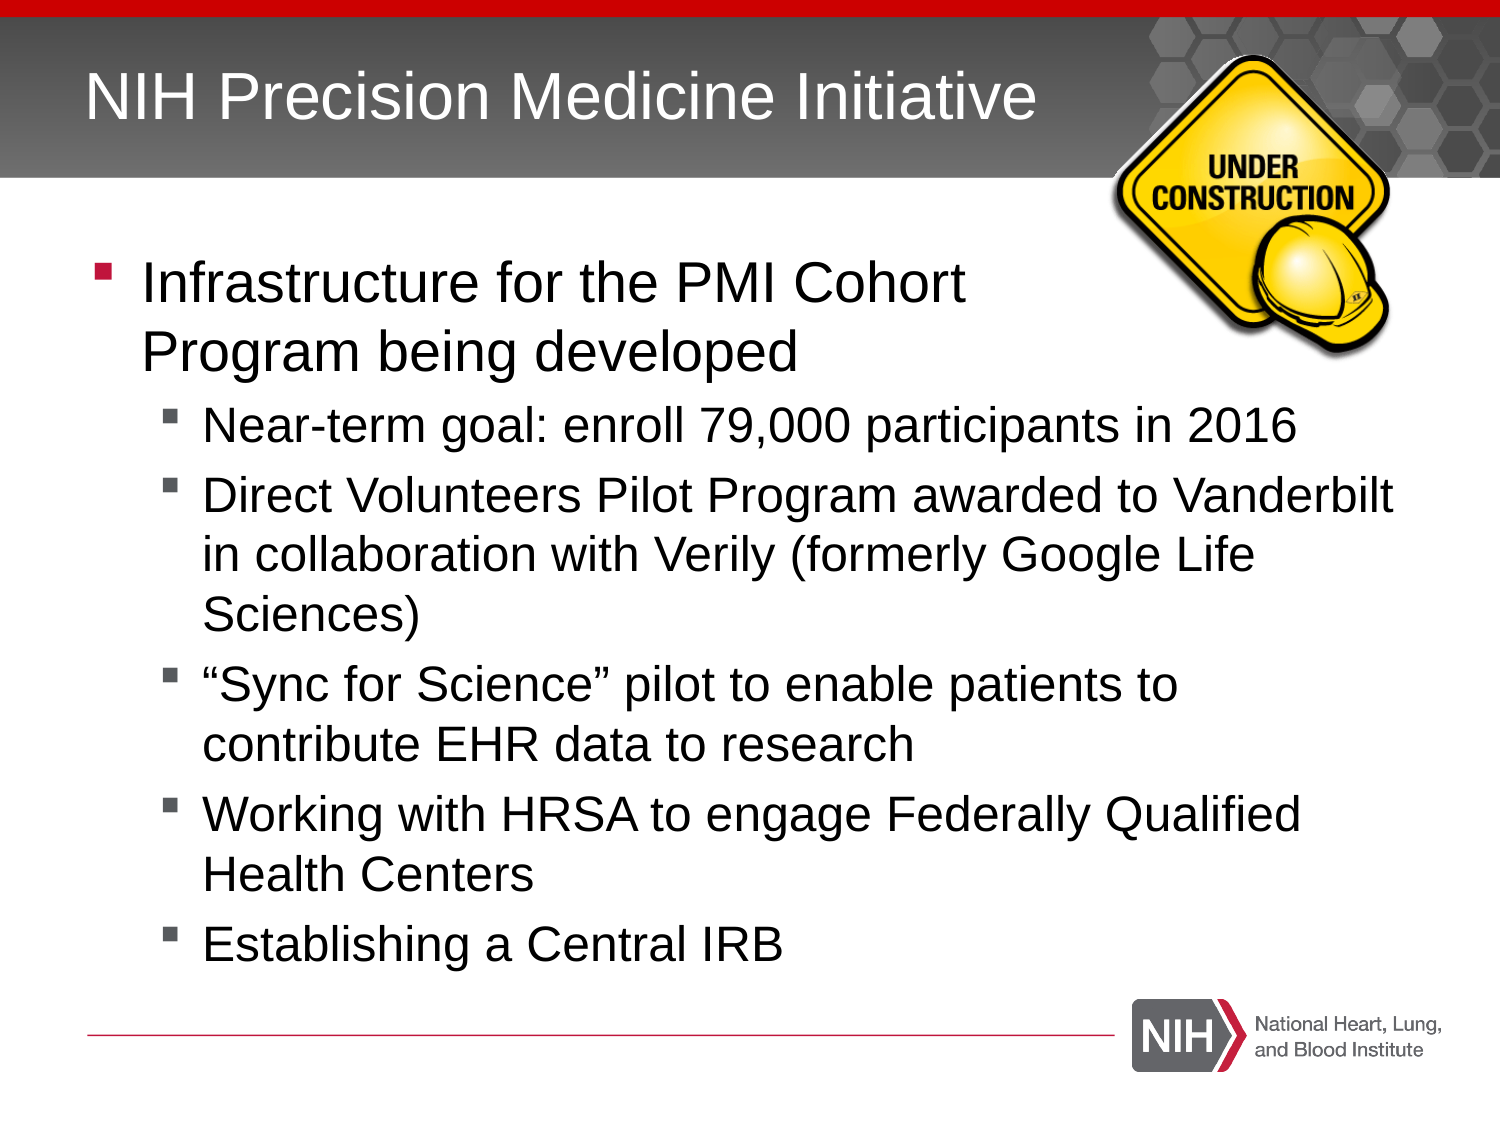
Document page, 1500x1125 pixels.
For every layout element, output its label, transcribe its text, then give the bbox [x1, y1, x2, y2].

title NIH Precision Medicine Initiative [68, 23, 1075, 163]
picture [0, 18, 1500, 395]
title NIH Precision Medicine Initiative [1426, 23, 1431, 163]
list Infrastructure for the PMI Cohort Program being developed Near-term goal: enroll 79,000 participants in 2016 Direct Volunteers Pilot Program awarded to Vanderbilt in collaboration with Verily (formerly Google Life Sciences) “Sync for Science” pilot to enable patients to contribute EHR data to research Working with HRSA to engage Federally Qualified Health Centers Establishing a Central IRB [75, 237, 1425, 980]
picture [1132, 999, 1441, 1072]
